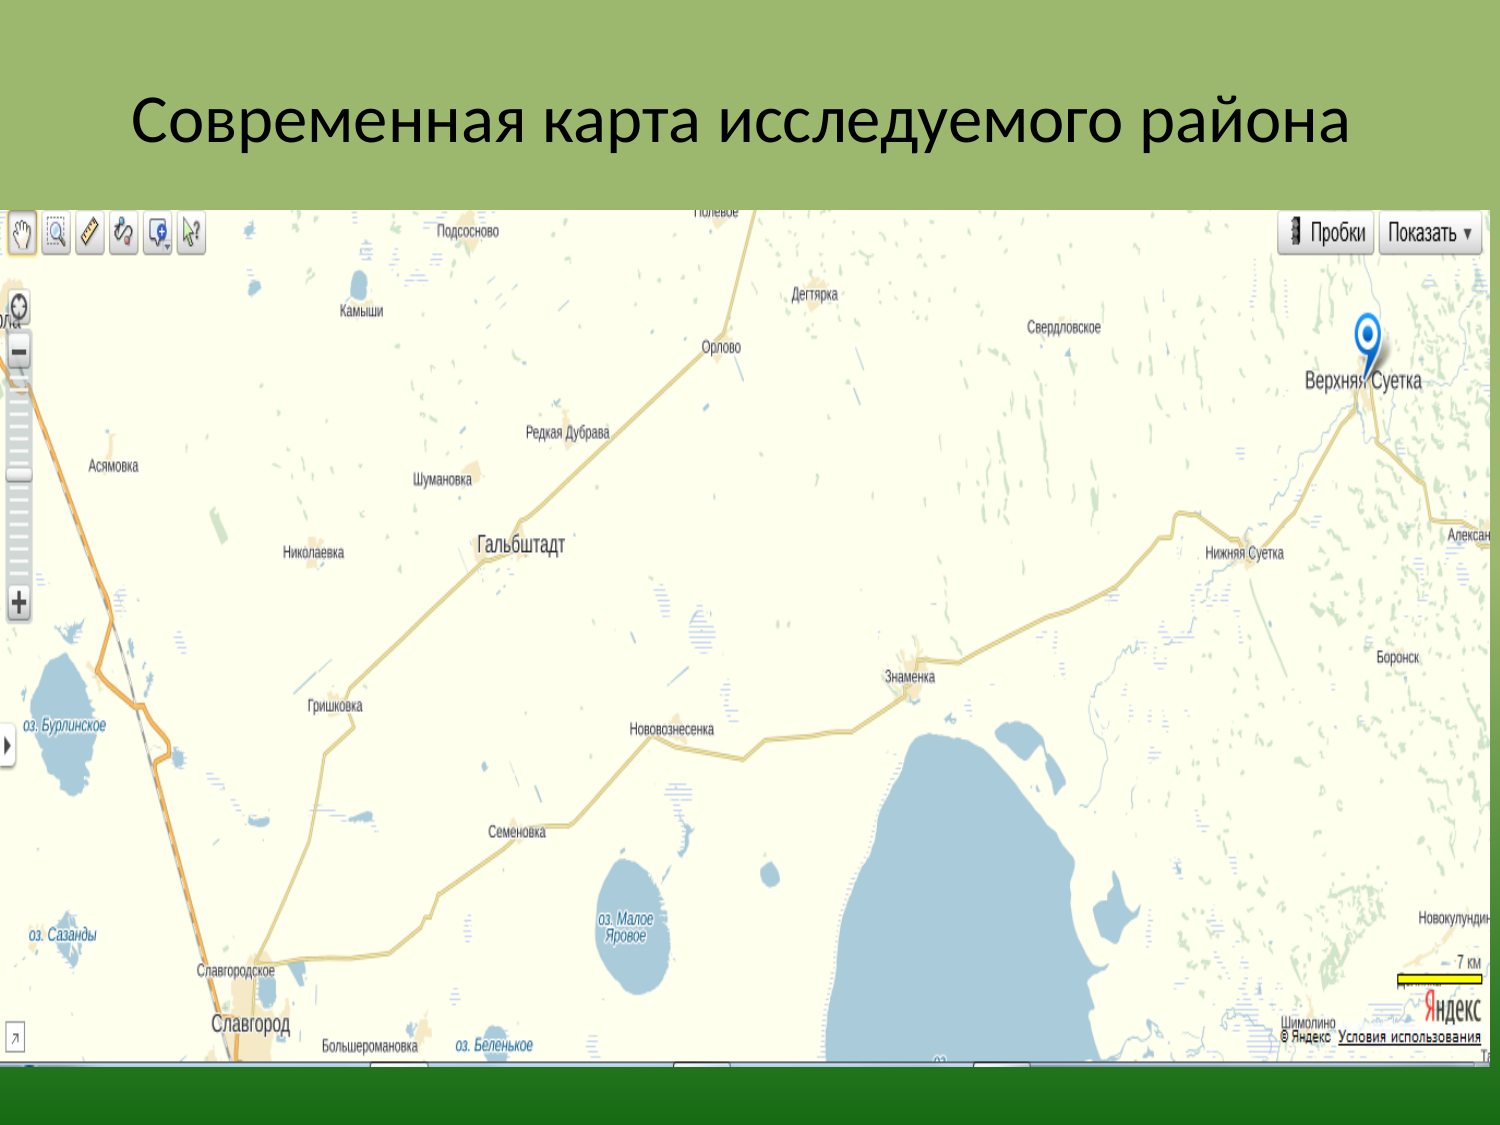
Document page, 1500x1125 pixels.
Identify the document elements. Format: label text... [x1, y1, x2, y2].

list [0, 210, 1490, 1067]
title Современная карта исследуемого района [75, 45, 1425, 185]
